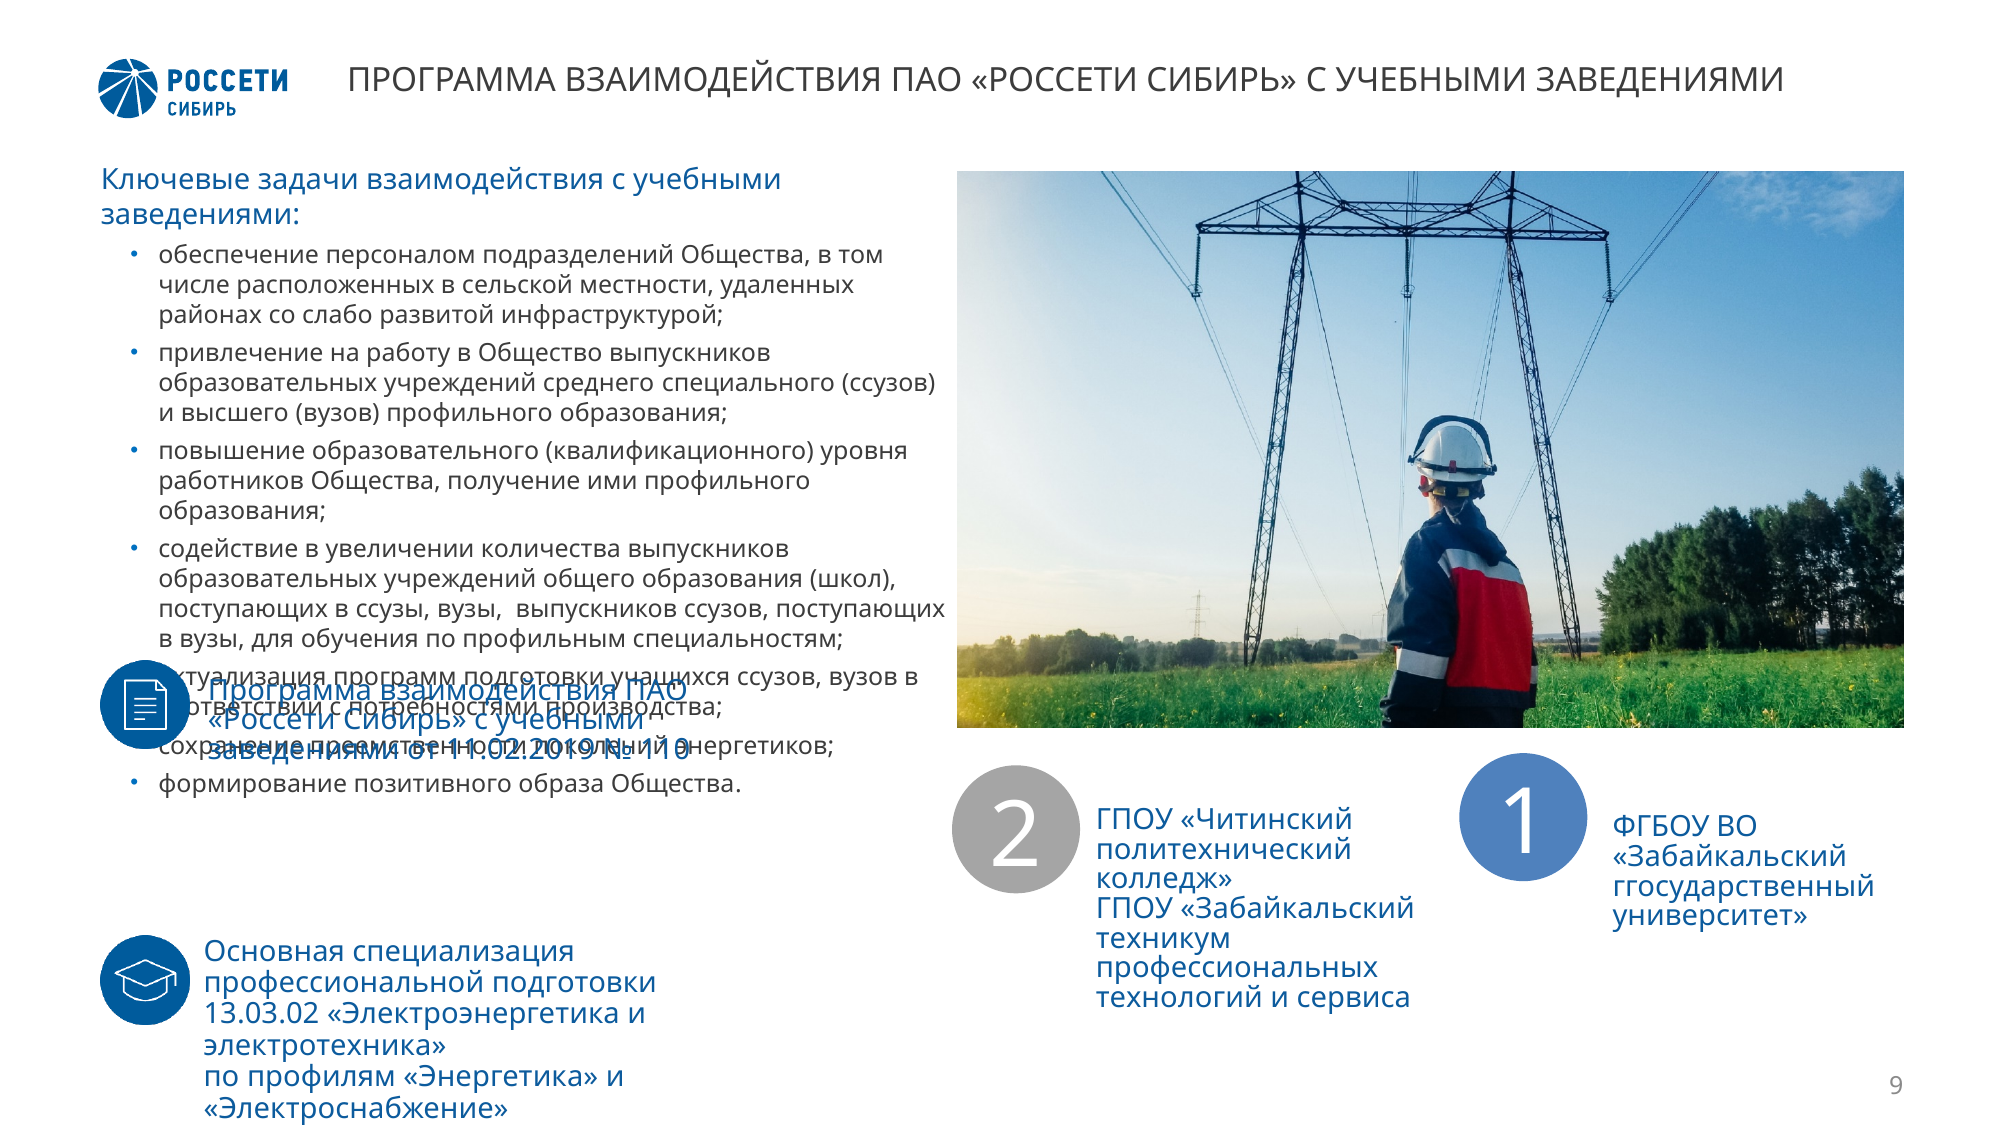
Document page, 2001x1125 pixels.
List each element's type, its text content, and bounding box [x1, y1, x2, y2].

text_box ФГБОУ ВО «Забайкальский ггосударственный университет» [1612, 801, 1904, 939]
text_box Основная специализация профессиональной подготовки 13.03.02 «Электроэнергетика и электротехника» по профилям «Энергетика» и «Электроснабжение» [188, 928, 868, 1125]
list Ключевые задачи взаимодействия с учебными заведениями: обеспечение персоналом подразделений Общества, в том числе расположенных в сельской местности, удаленных районах со слабо развитой инфраструктурой; привлечение на работу в Общество выпускников образовательных учреждений среднего специального (ссузов) и высшего (вузов) профильного образования; повышение образовательного (квалификационного) уровня работников Общества, получение ими профильного образования; содействие в увеличении количества выпускников образовательных учреждений общего образования (школ), поступающих в ссузы, вузы, выпускников ссузов, поступающих в вузы, для обучения по профильным специальностям; актуализация программ подготовки учащихся ссузов, вузов в соответствии с потребностями производства; сохранение преемственности поколений энергетиков; формирование позитивного образа Общества. [100, 160, 958, 769]
picture [100, 935, 190, 1025]
text_box ГПОУ «Читинский политехнический колледж» ГПОУ «Забайкальский техникум профессиональных технологий и сервиса [1095, 793, 1440, 1047]
picture [100, 659, 190, 750]
title ПРОГРАММА ВЗАИМОДЕЙСТВИЯ ПАО «РОССЕТИ СИБИРЬ» С УЧЕБНЫМИ ЗАВЕДЕНИЯМИ [347, 62, 1904, 133]
text_box 2 [951, 764, 1081, 895]
text_box 1 [1458, 752, 1589, 882]
text_box Программа взаимодействия ПАО «Россети Сибирь» с учебными заведениями от 11.02.2019 № 110 [207, 664, 769, 773]
picture [957, 171, 1904, 729]
